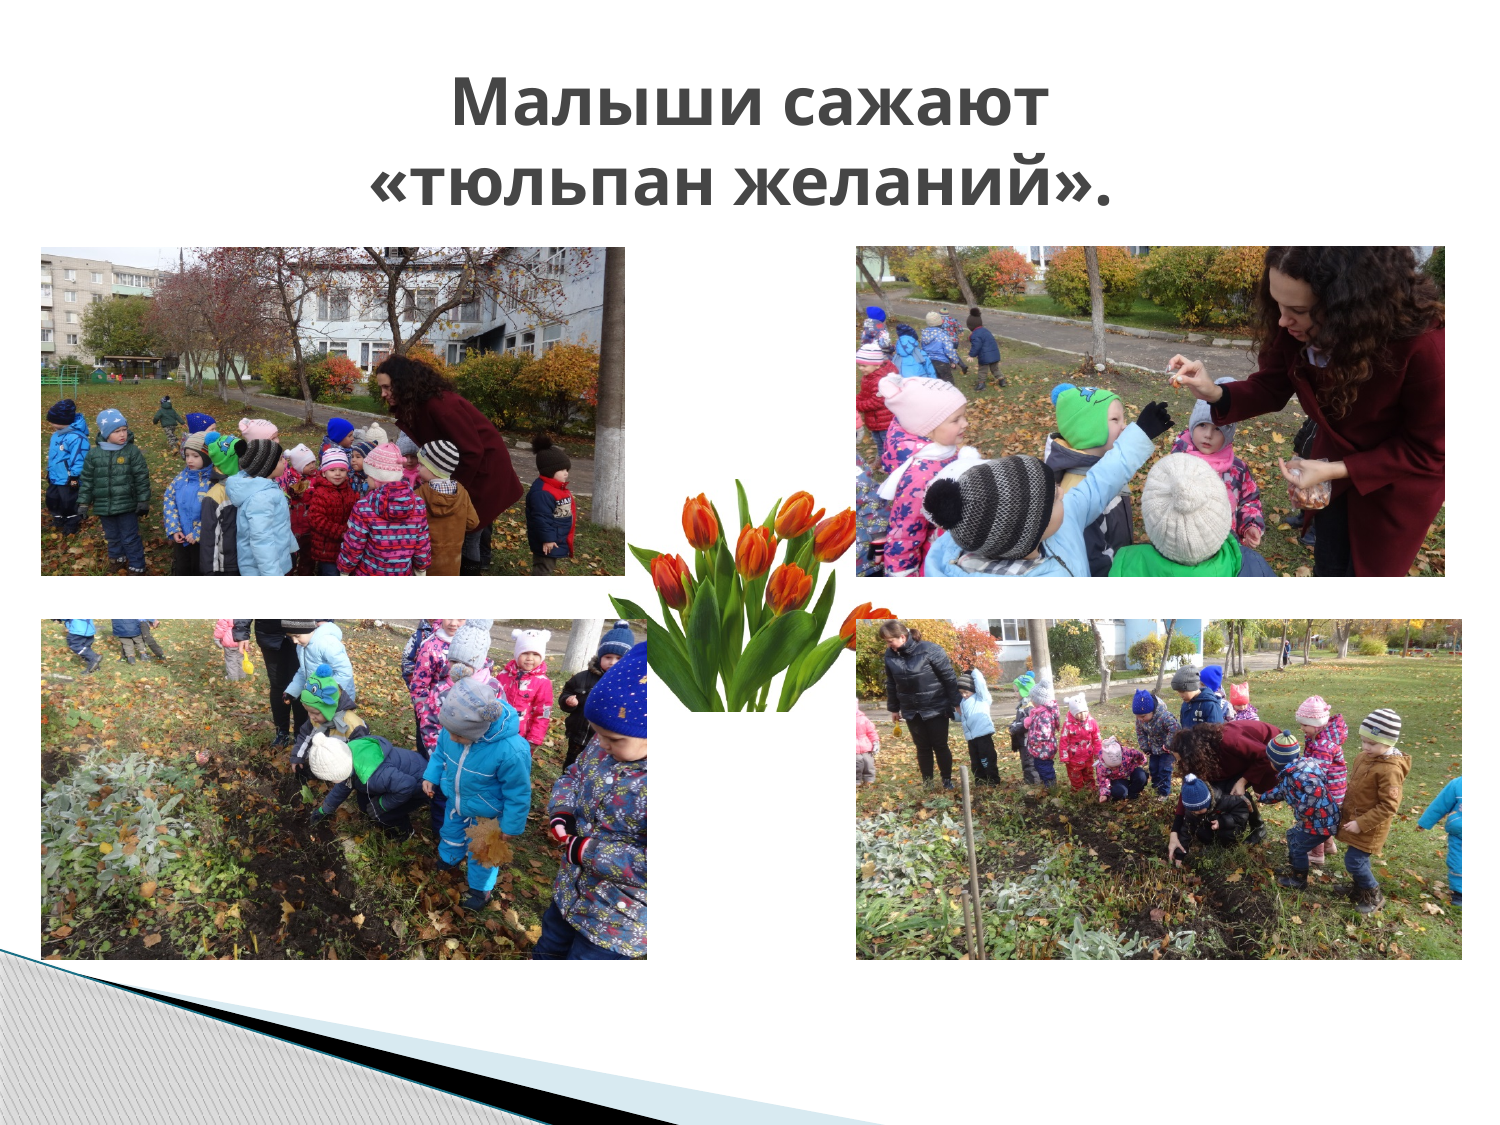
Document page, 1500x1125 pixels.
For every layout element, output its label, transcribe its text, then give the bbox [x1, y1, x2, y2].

title Малыши сажают «тюльпан желаний». [75, 45, 1425, 233]
picture [40, 246, 1462, 960]
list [40, 247, 625, 576]
